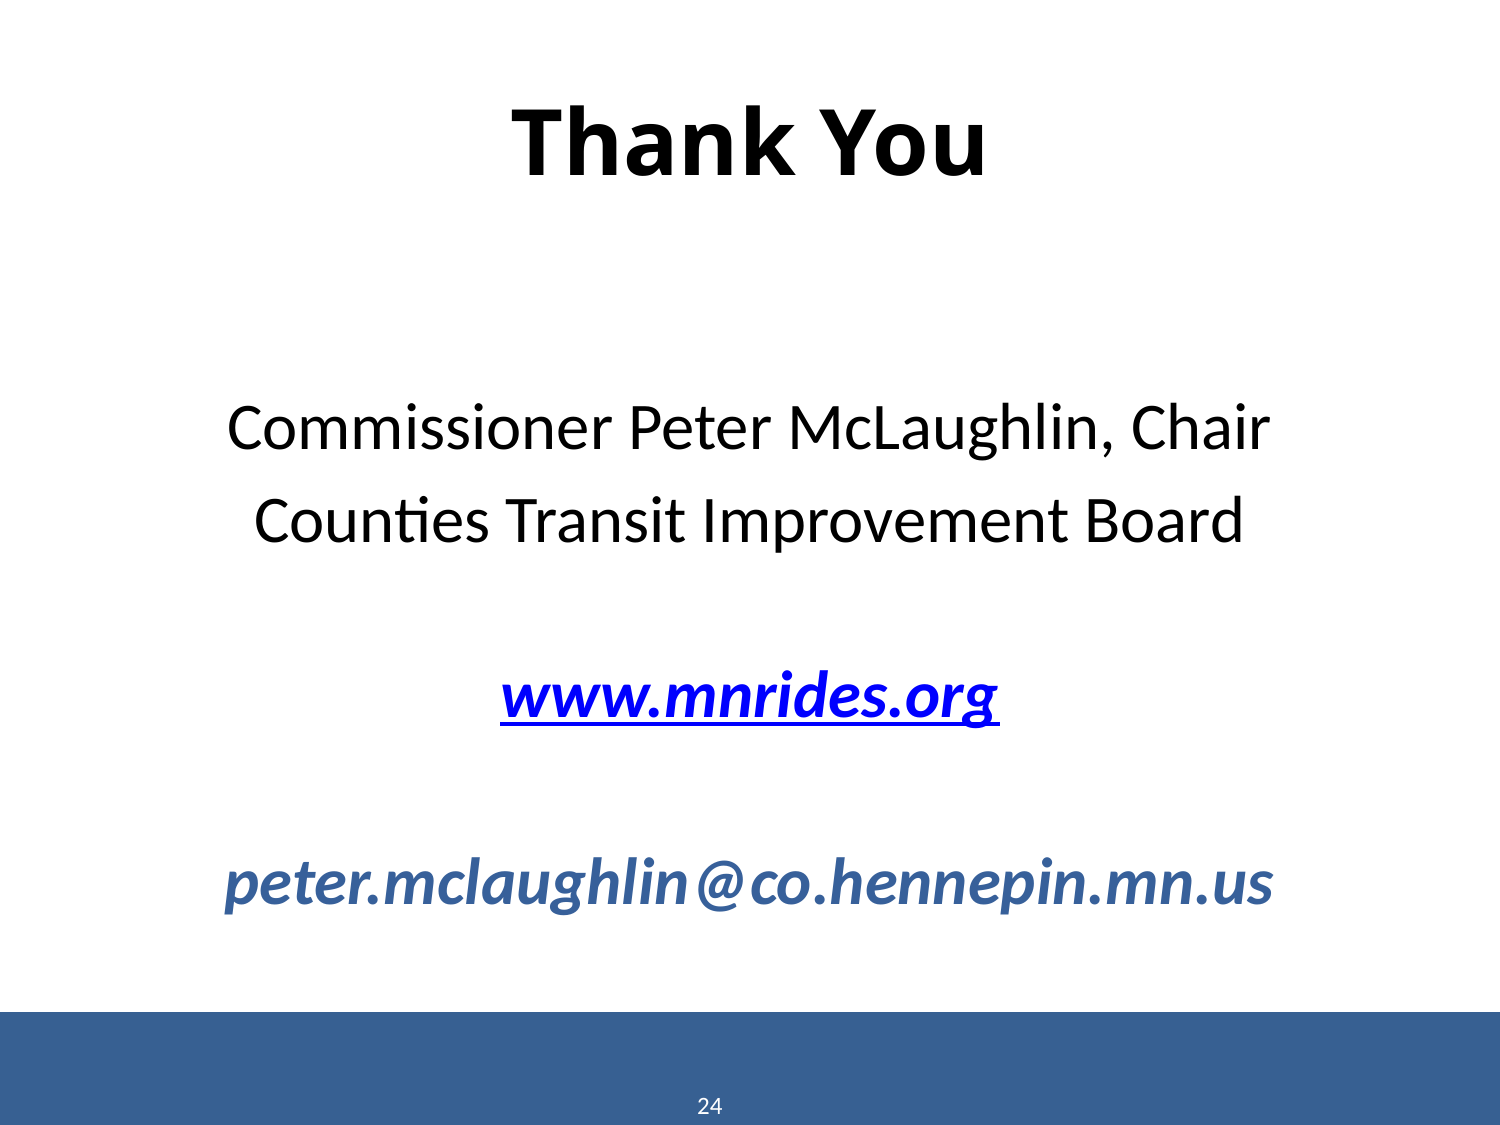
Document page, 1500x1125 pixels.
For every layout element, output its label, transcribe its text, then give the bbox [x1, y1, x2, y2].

list Commissioner Peter McLaughlin, Chair Counties Transit Improvement Board www.mnrides.org peter.mclaughlin@co.hennepin.mn.us [75, 375, 1425, 1005]
title Thank You [75, 45, 1425, 233]
picture [0, 1012, 1500, 1125]
